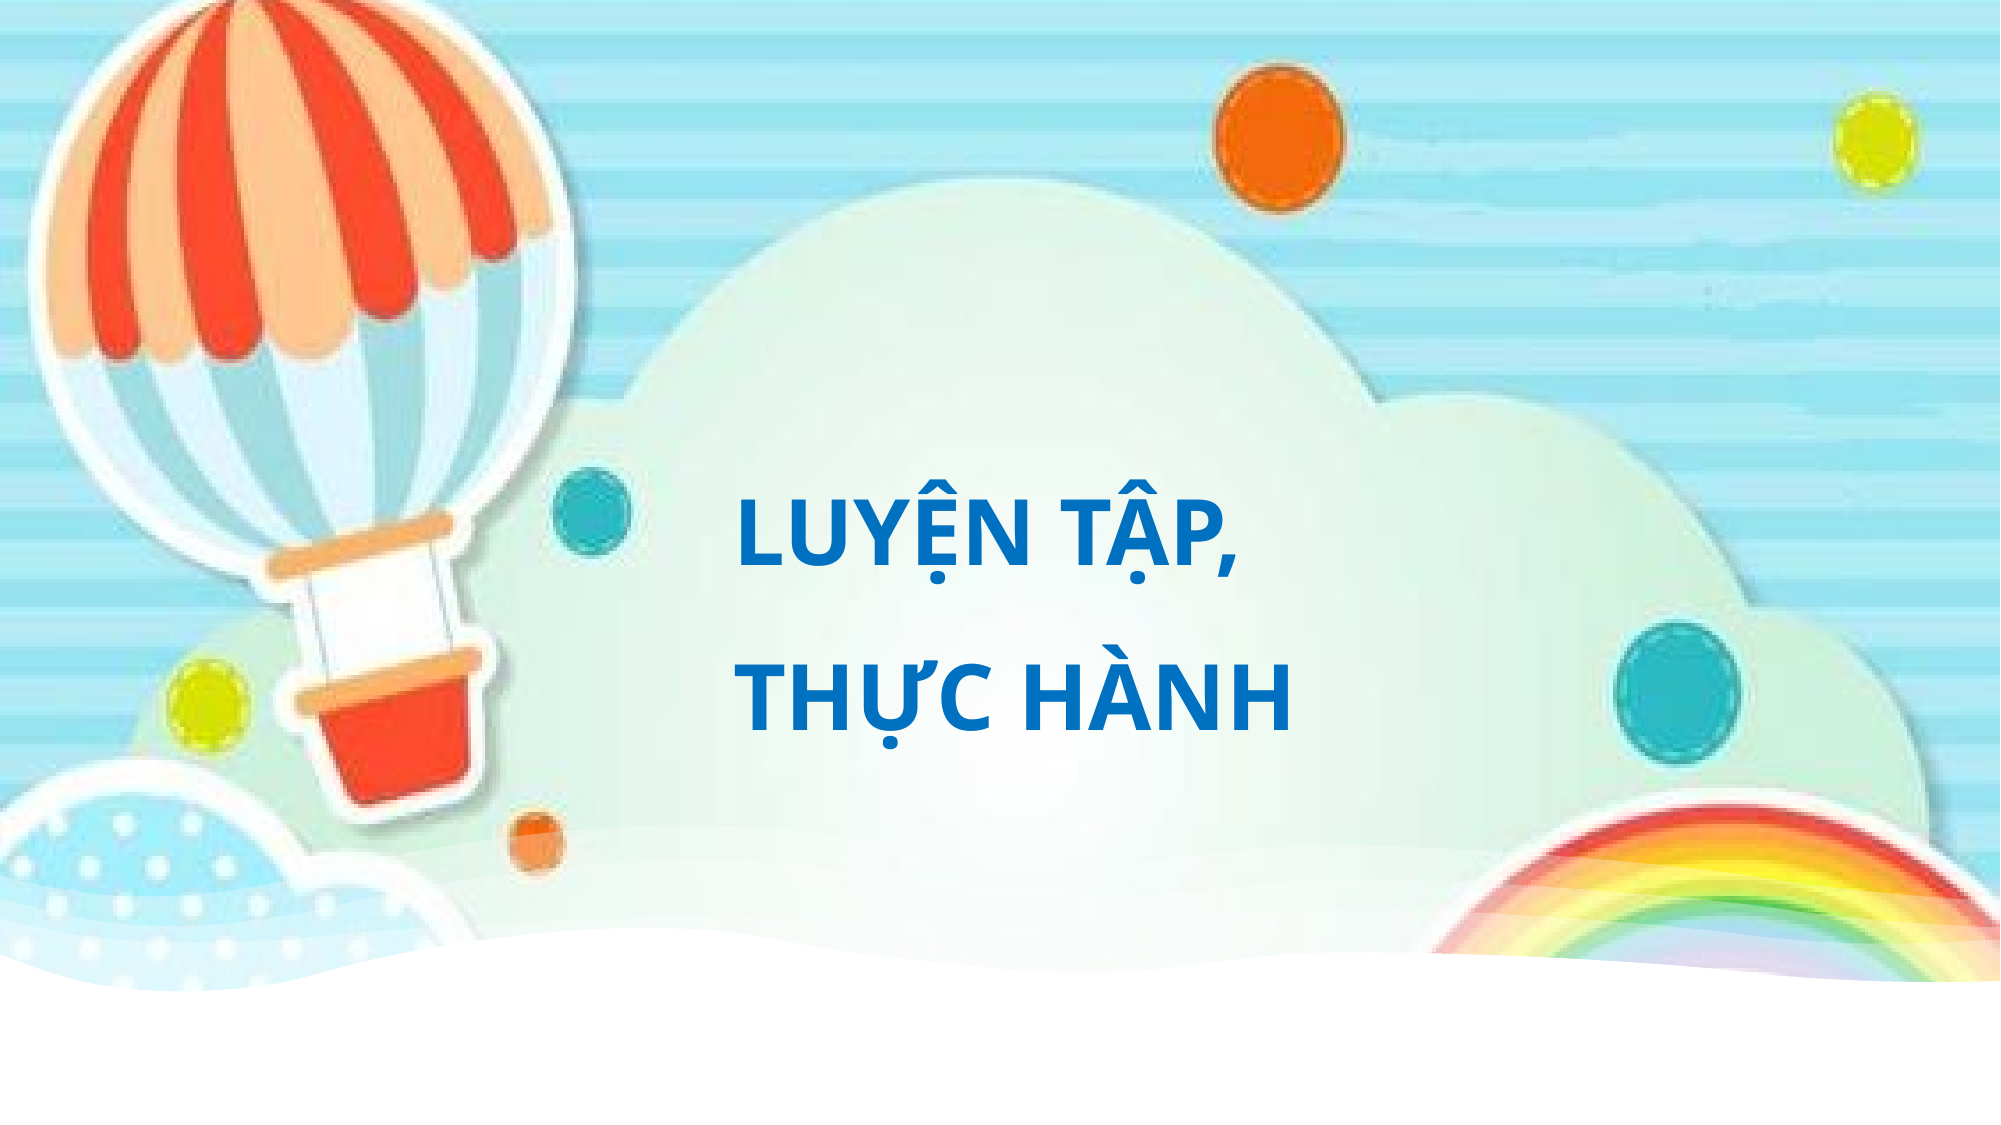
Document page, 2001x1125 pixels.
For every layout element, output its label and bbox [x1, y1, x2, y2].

picture [0, 0, 2000, 824]
text_box [0, 824, 2000, 1125]
